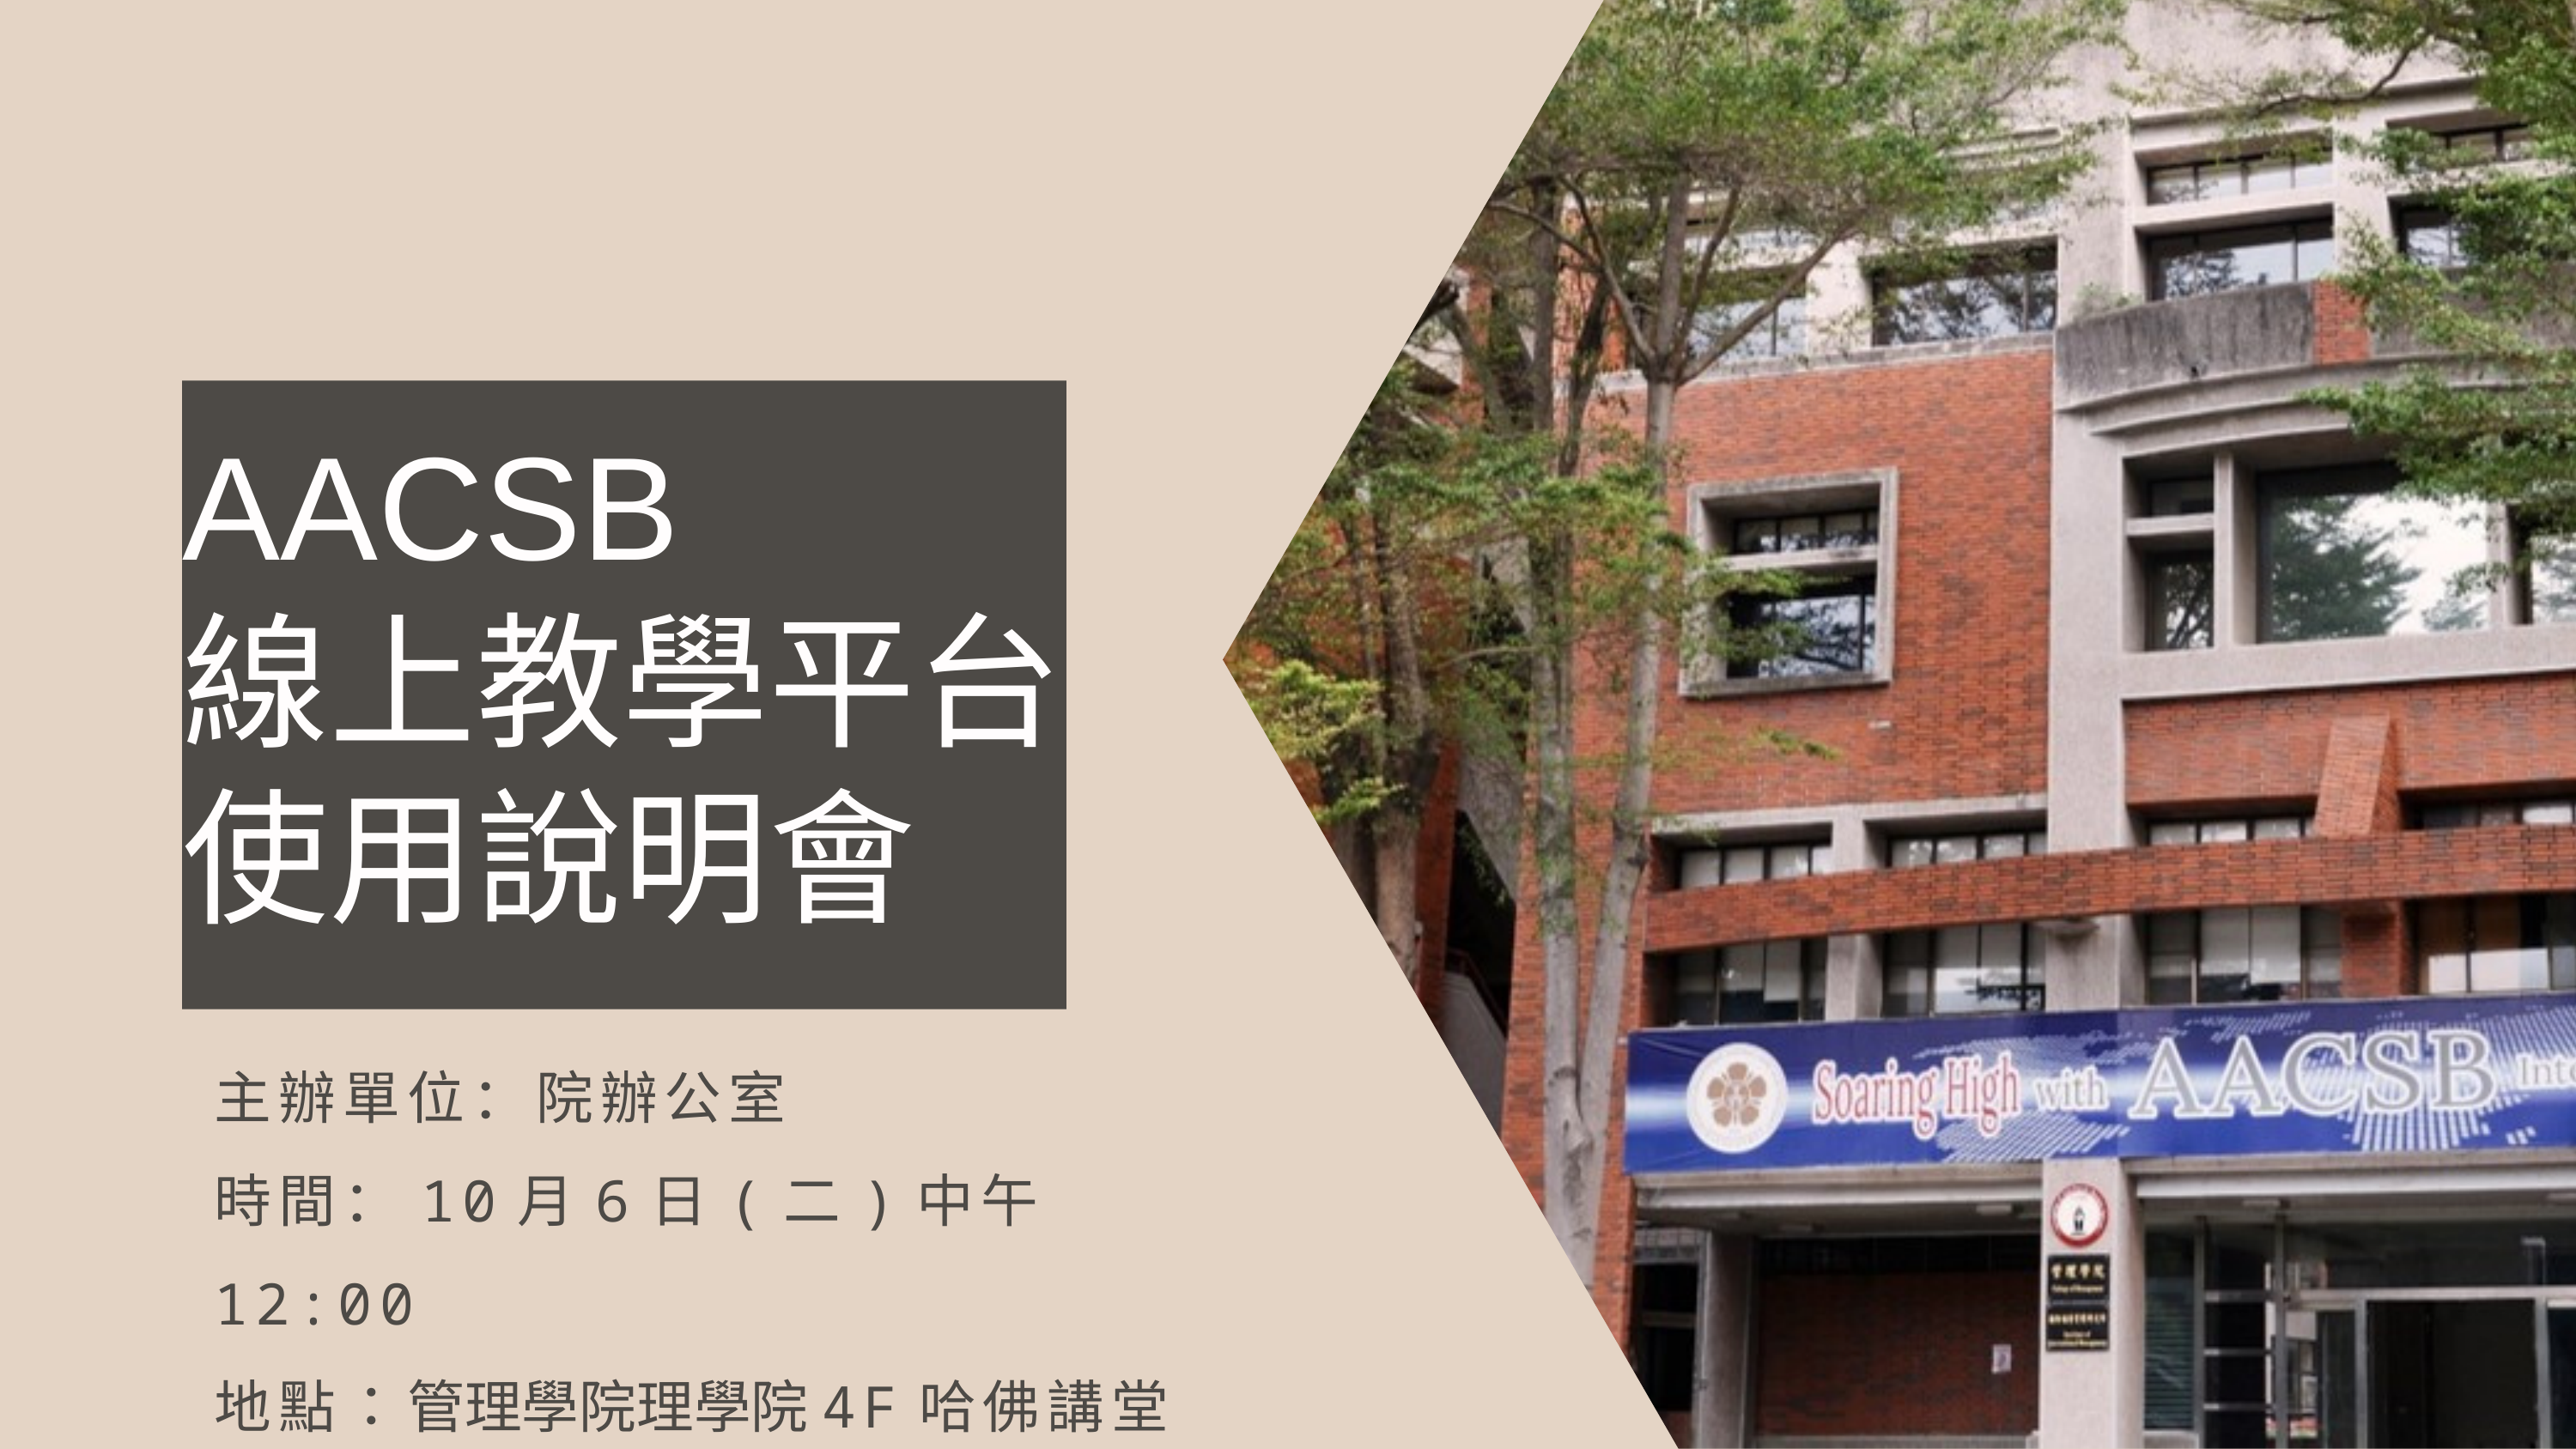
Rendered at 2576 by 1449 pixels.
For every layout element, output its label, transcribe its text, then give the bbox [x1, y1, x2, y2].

text_box AACSB 線上教學平台 使用說明會 [182, 413, 1066, 942]
text_box 主辦單位：院辦公室 時間：10月6日(二)中午12:00 地點：管理學院理學院4F哈佛講堂 [214, 1027, 1181, 1440]
text_box [182, 942, 1066, 1009]
text_box [182, 380, 1066, 413]
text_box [1222, 0, 2576, 1449]
